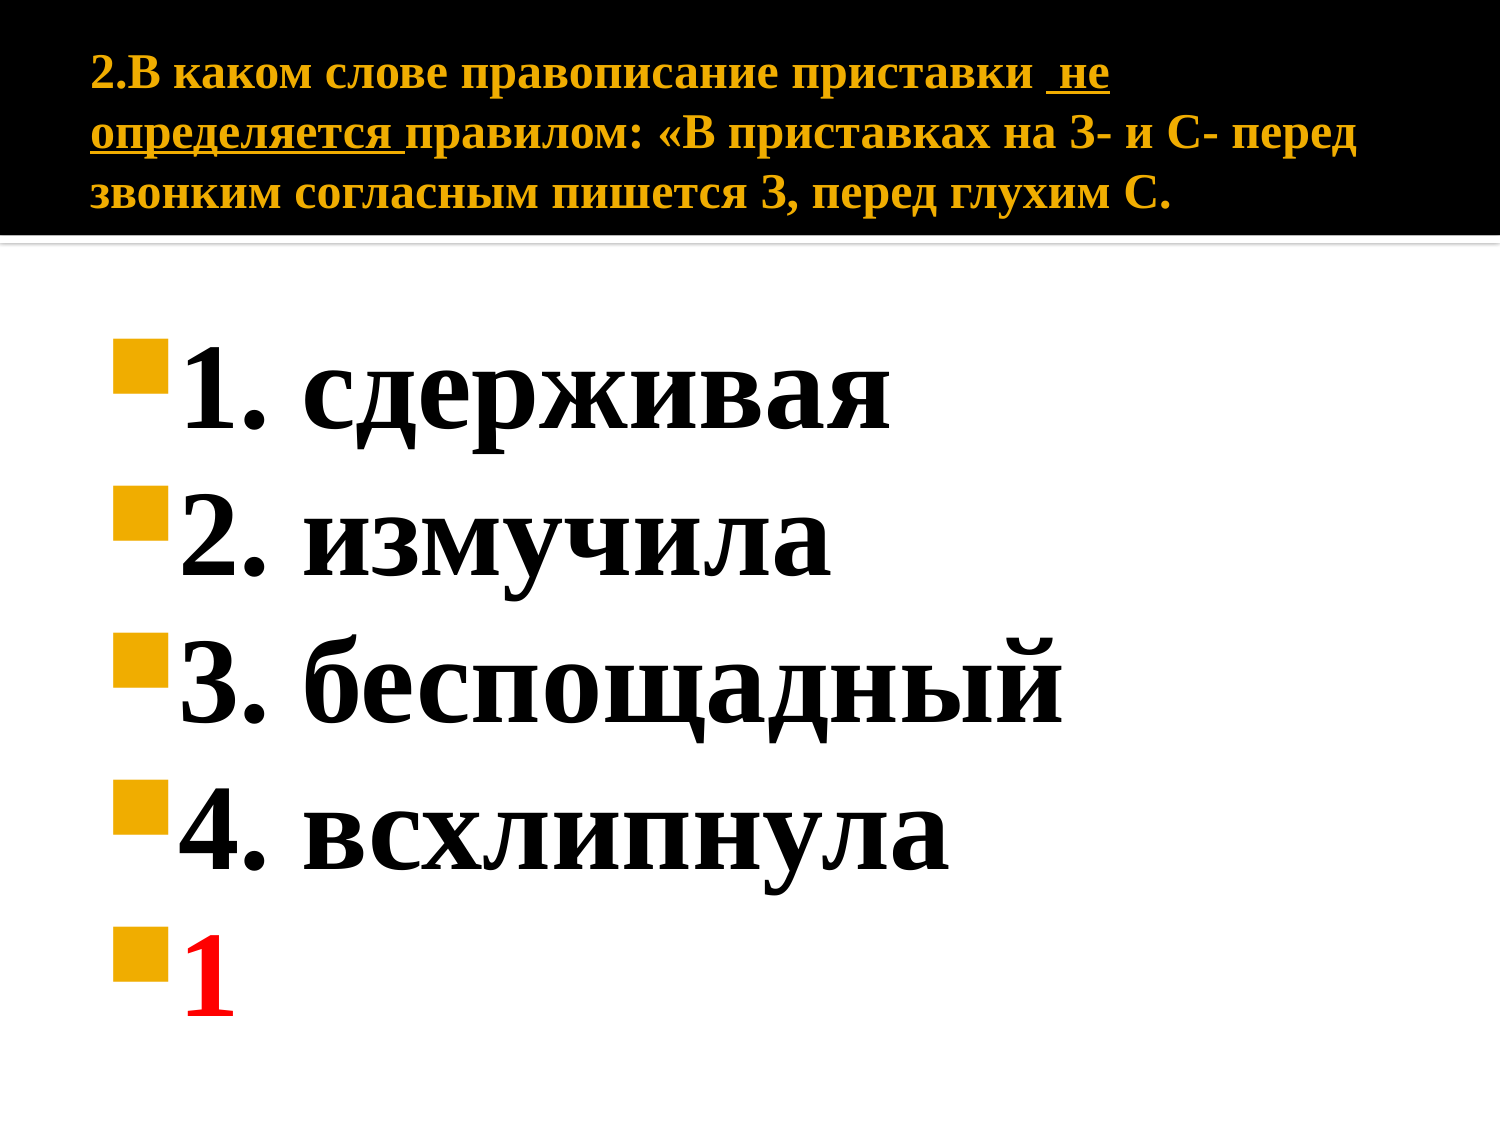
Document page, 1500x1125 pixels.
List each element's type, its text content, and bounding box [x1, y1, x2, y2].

title 2.В каком слове правописание приставки не определяется правилом: «В приставках на З- и С- перед звонким согласным пишется З, перед глухим С. [75, 25, 1425, 231]
list 1. сдерживая 2. измучила 3. беспощадный 4. всхлипнула 1 [75, 291, 1425, 1050]
